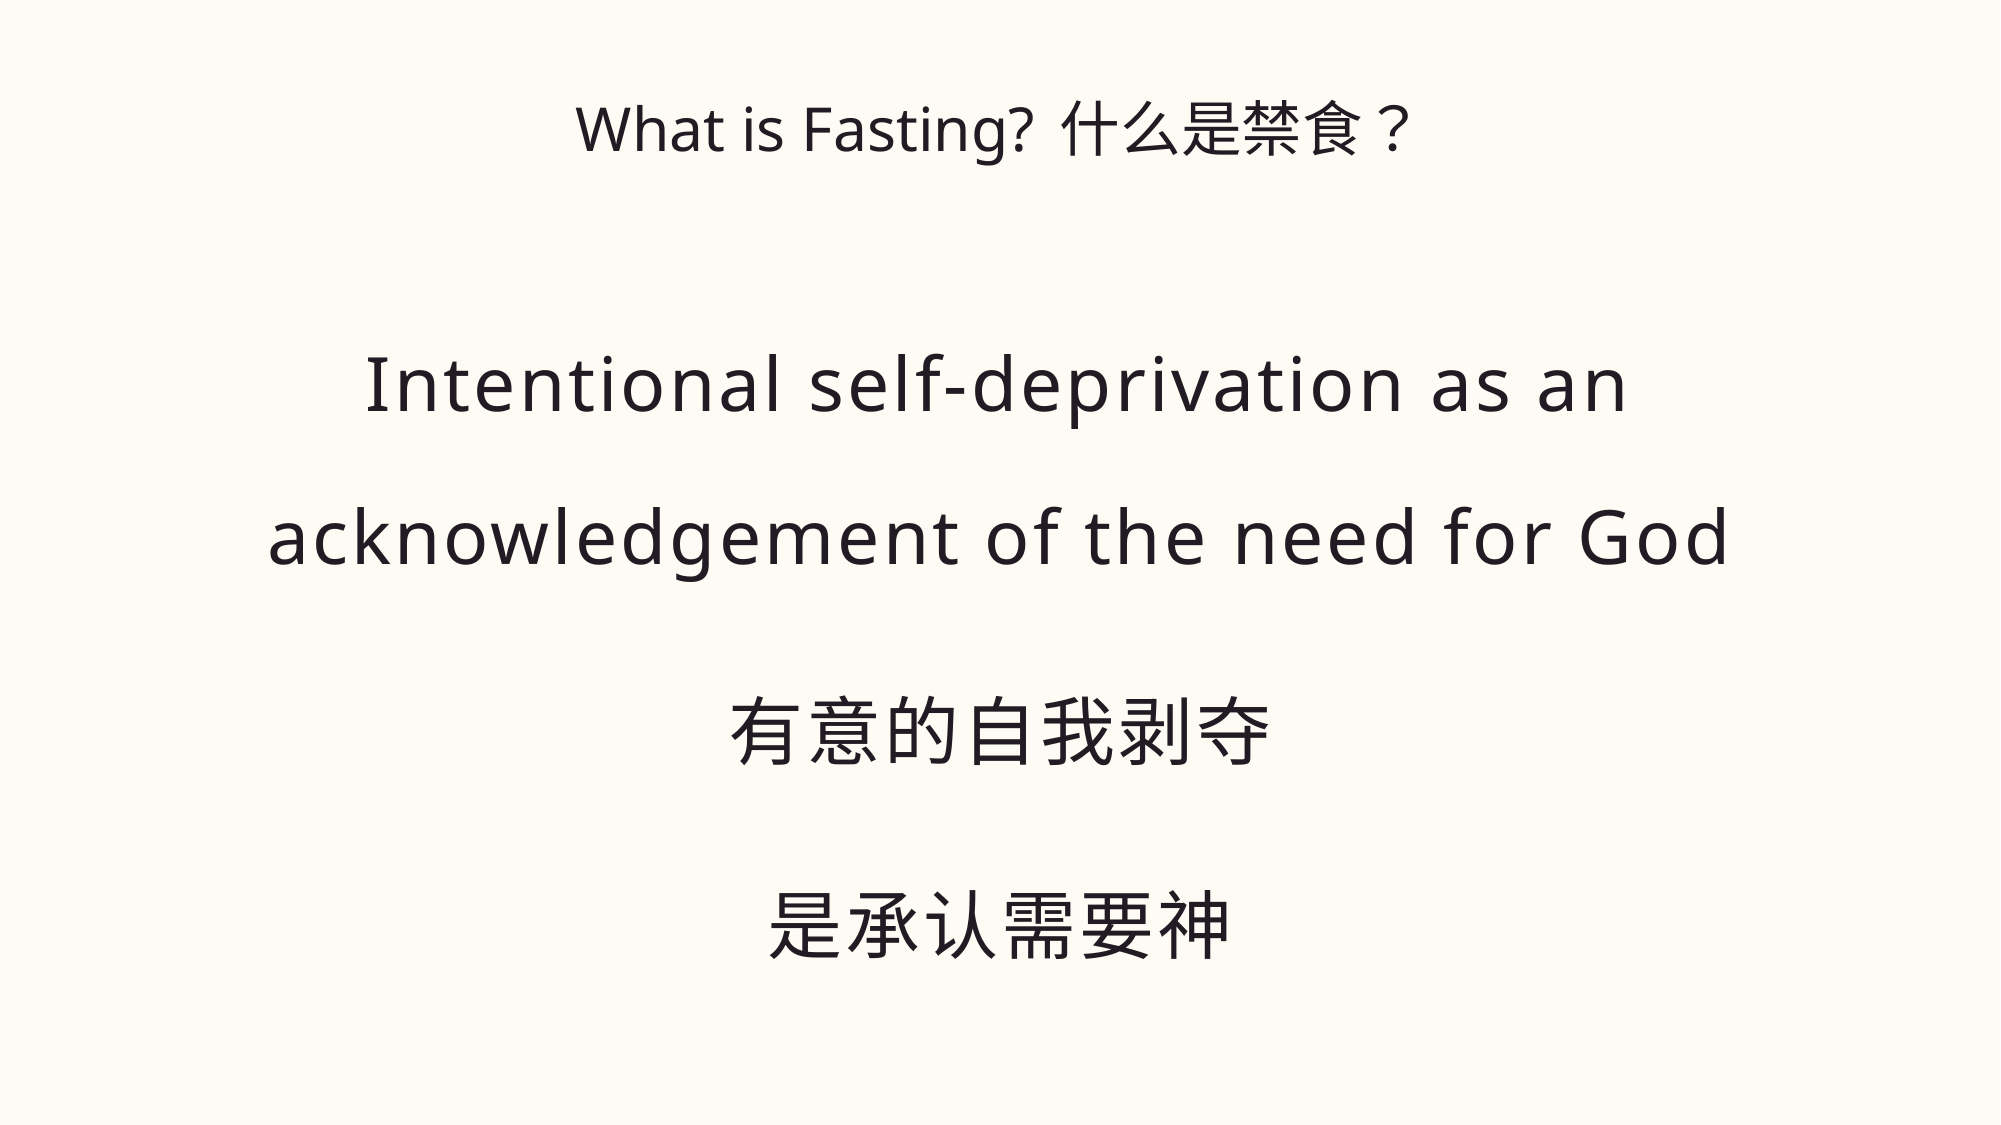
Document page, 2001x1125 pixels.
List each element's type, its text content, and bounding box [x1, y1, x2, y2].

list Intentional self-deprivation as an acknowledgement of the need for God 有意的自我剥夺 是承认需要神 [105, 241, 1895, 1014]
title What is Fasting? 什么是禁食？ [105, 79, 1895, 175]
